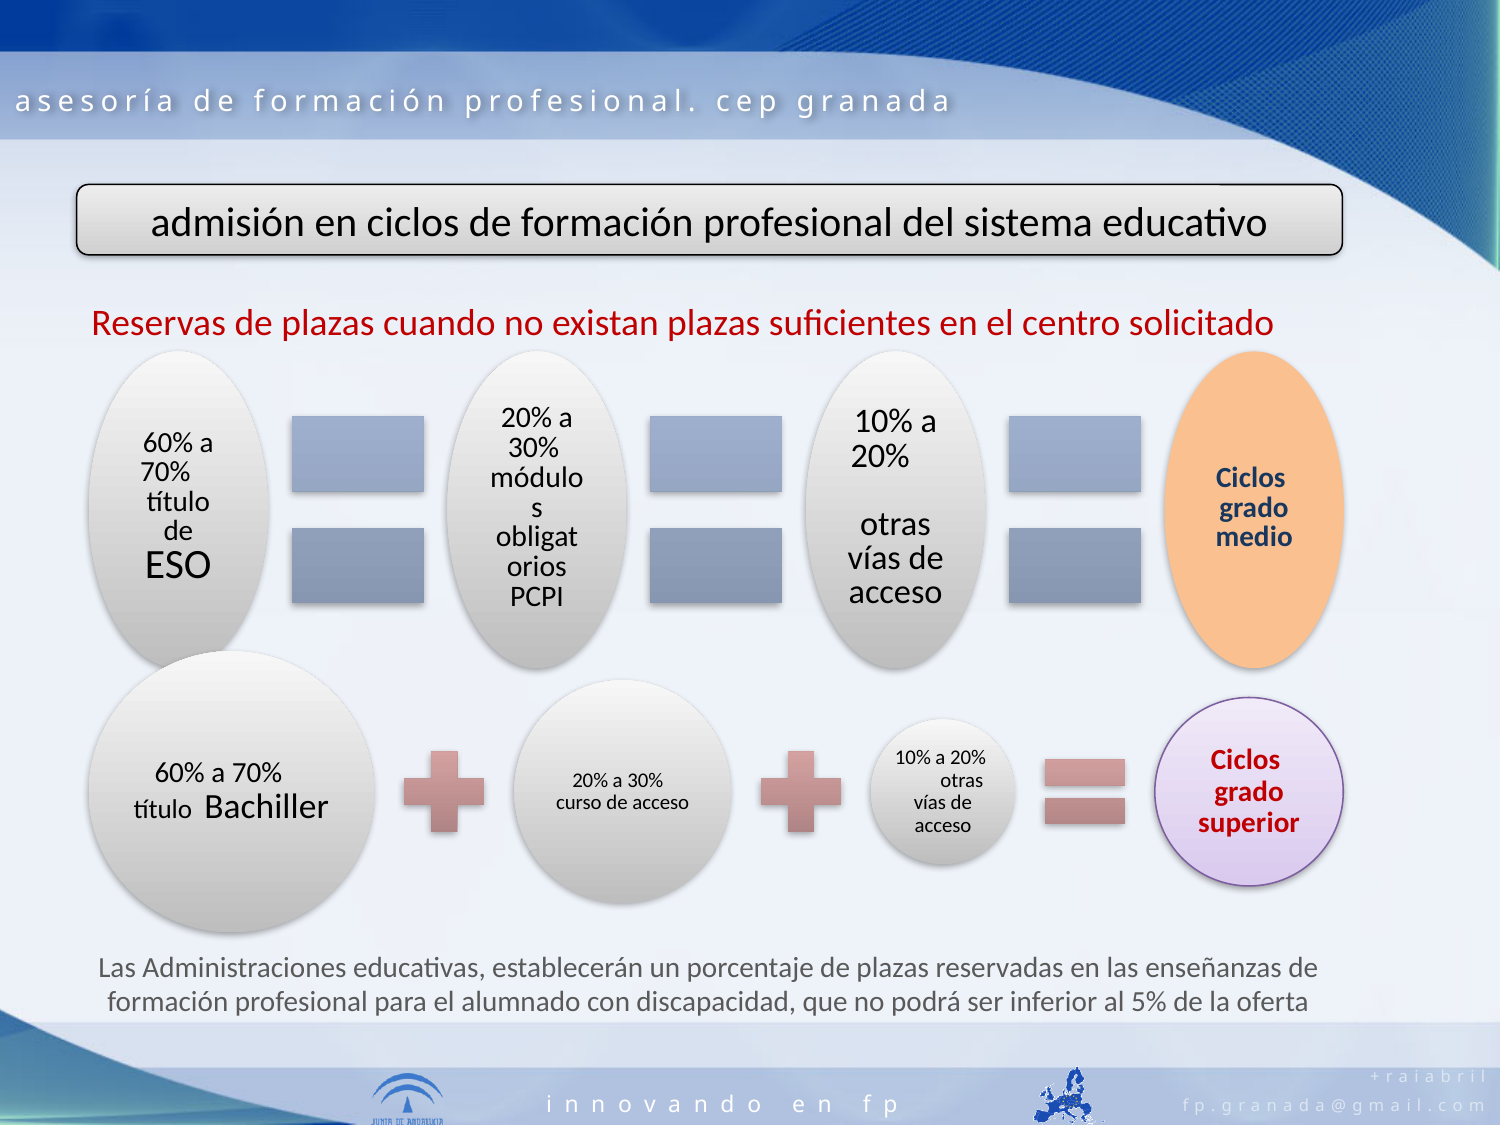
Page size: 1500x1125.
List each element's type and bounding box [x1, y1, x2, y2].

text_box [0, 0, 1500, 1125]
text_box [88, 633, 1344, 951]
text_box [1149, 1058, 1500, 1123]
text_box [88, 351, 1345, 634]
